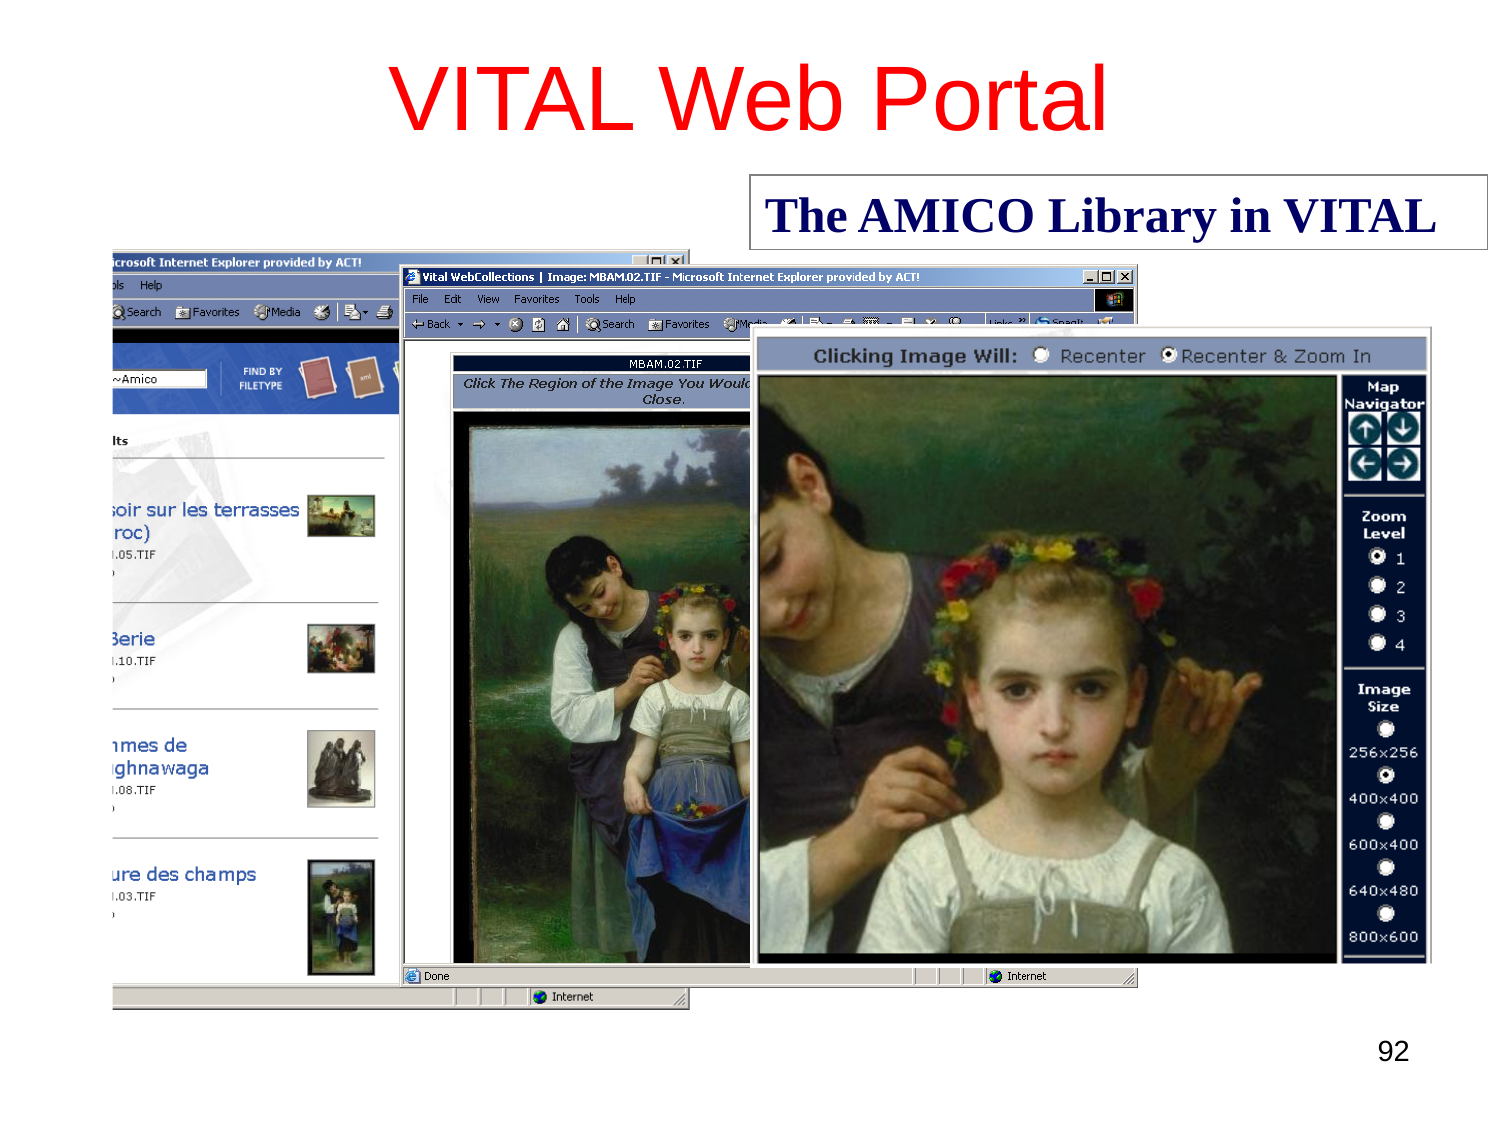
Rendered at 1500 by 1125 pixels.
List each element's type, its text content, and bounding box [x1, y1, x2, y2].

picture [112, 249, 1438, 1010]
title VITAL Web Portal [112, 0, 1388, 188]
text_box The AMICO Library in VITAL [749, 174, 1488, 250]
slide_number 92 [1074, 1024, 1426, 1103]
